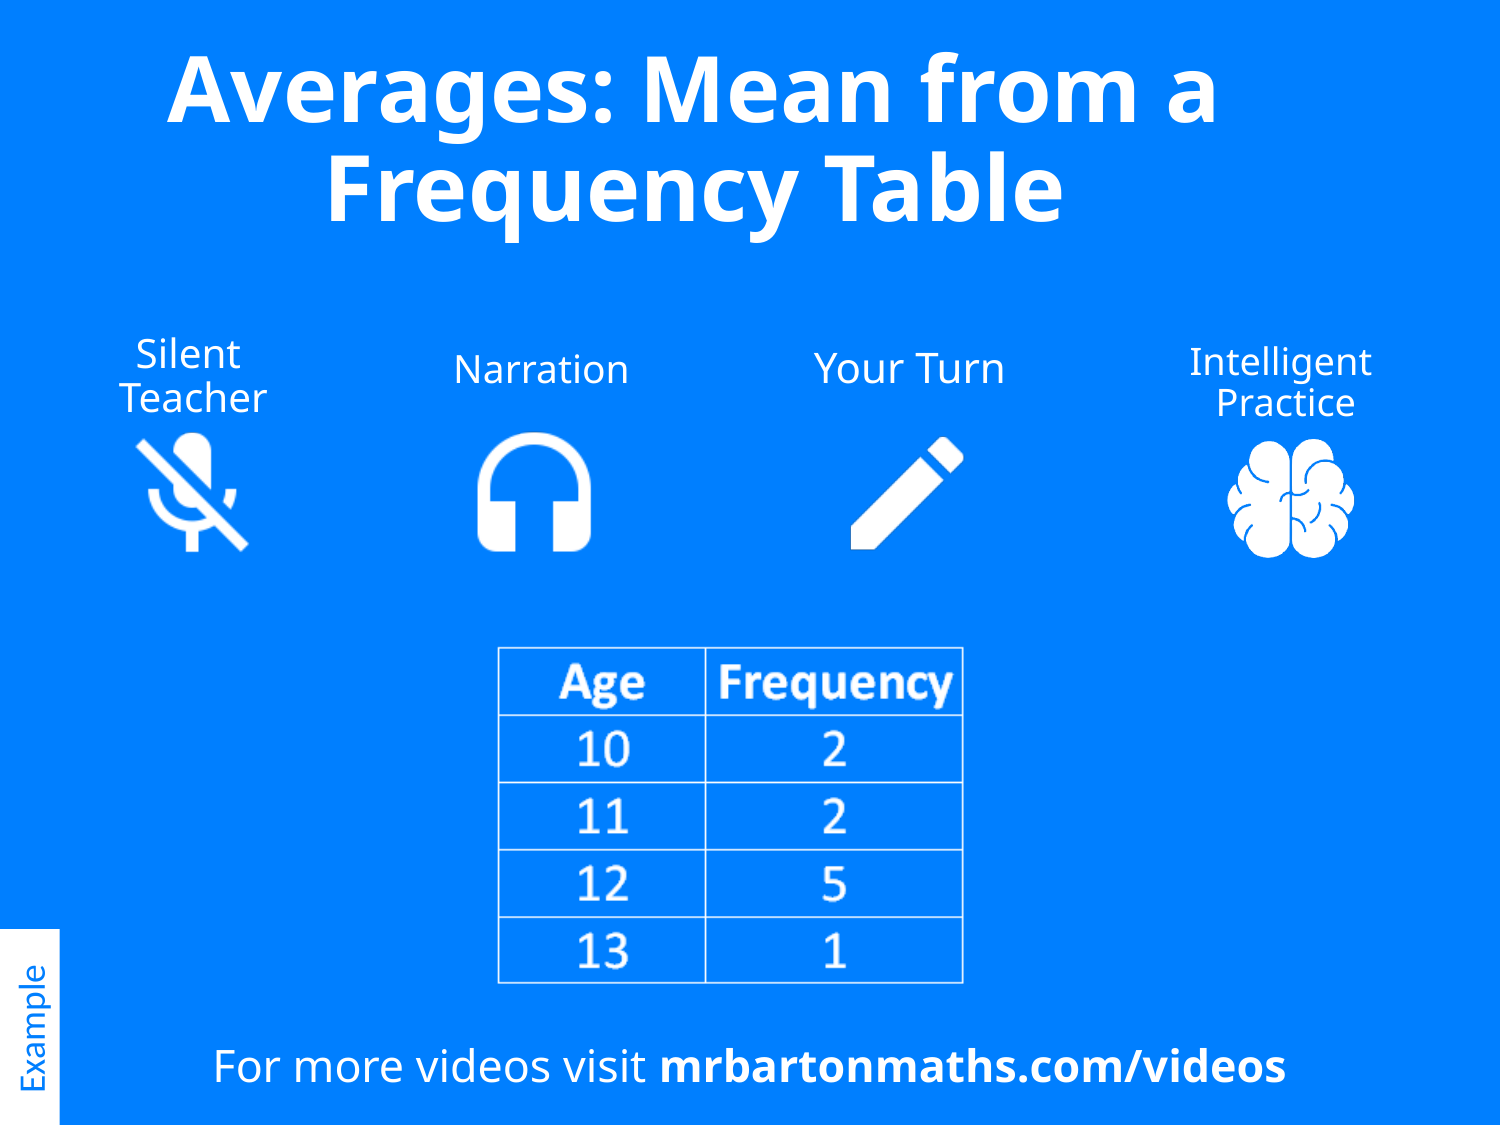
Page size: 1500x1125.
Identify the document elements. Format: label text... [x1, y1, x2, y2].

text_box Example [0, 929, 60, 1125]
picture [473, 627, 981, 998]
text_box Your Turn [796, 335, 1024, 400]
text_box Narration [435, 335, 648, 400]
text_box Silent Teacher [100, 306, 287, 429]
text_box For more videos visit mrbartonmaths.com/videos [96, 1008, 1404, 1100]
title Averages: Mean from a Frequency Table [109, 21, 1281, 249]
picture [832, 418, 983, 569]
picture [459, 426, 610, 577]
text_box Intelligent Practice [1172, 302, 1400, 432]
picture [1157, 433, 1424, 563]
picture [117, 420, 268, 571]
